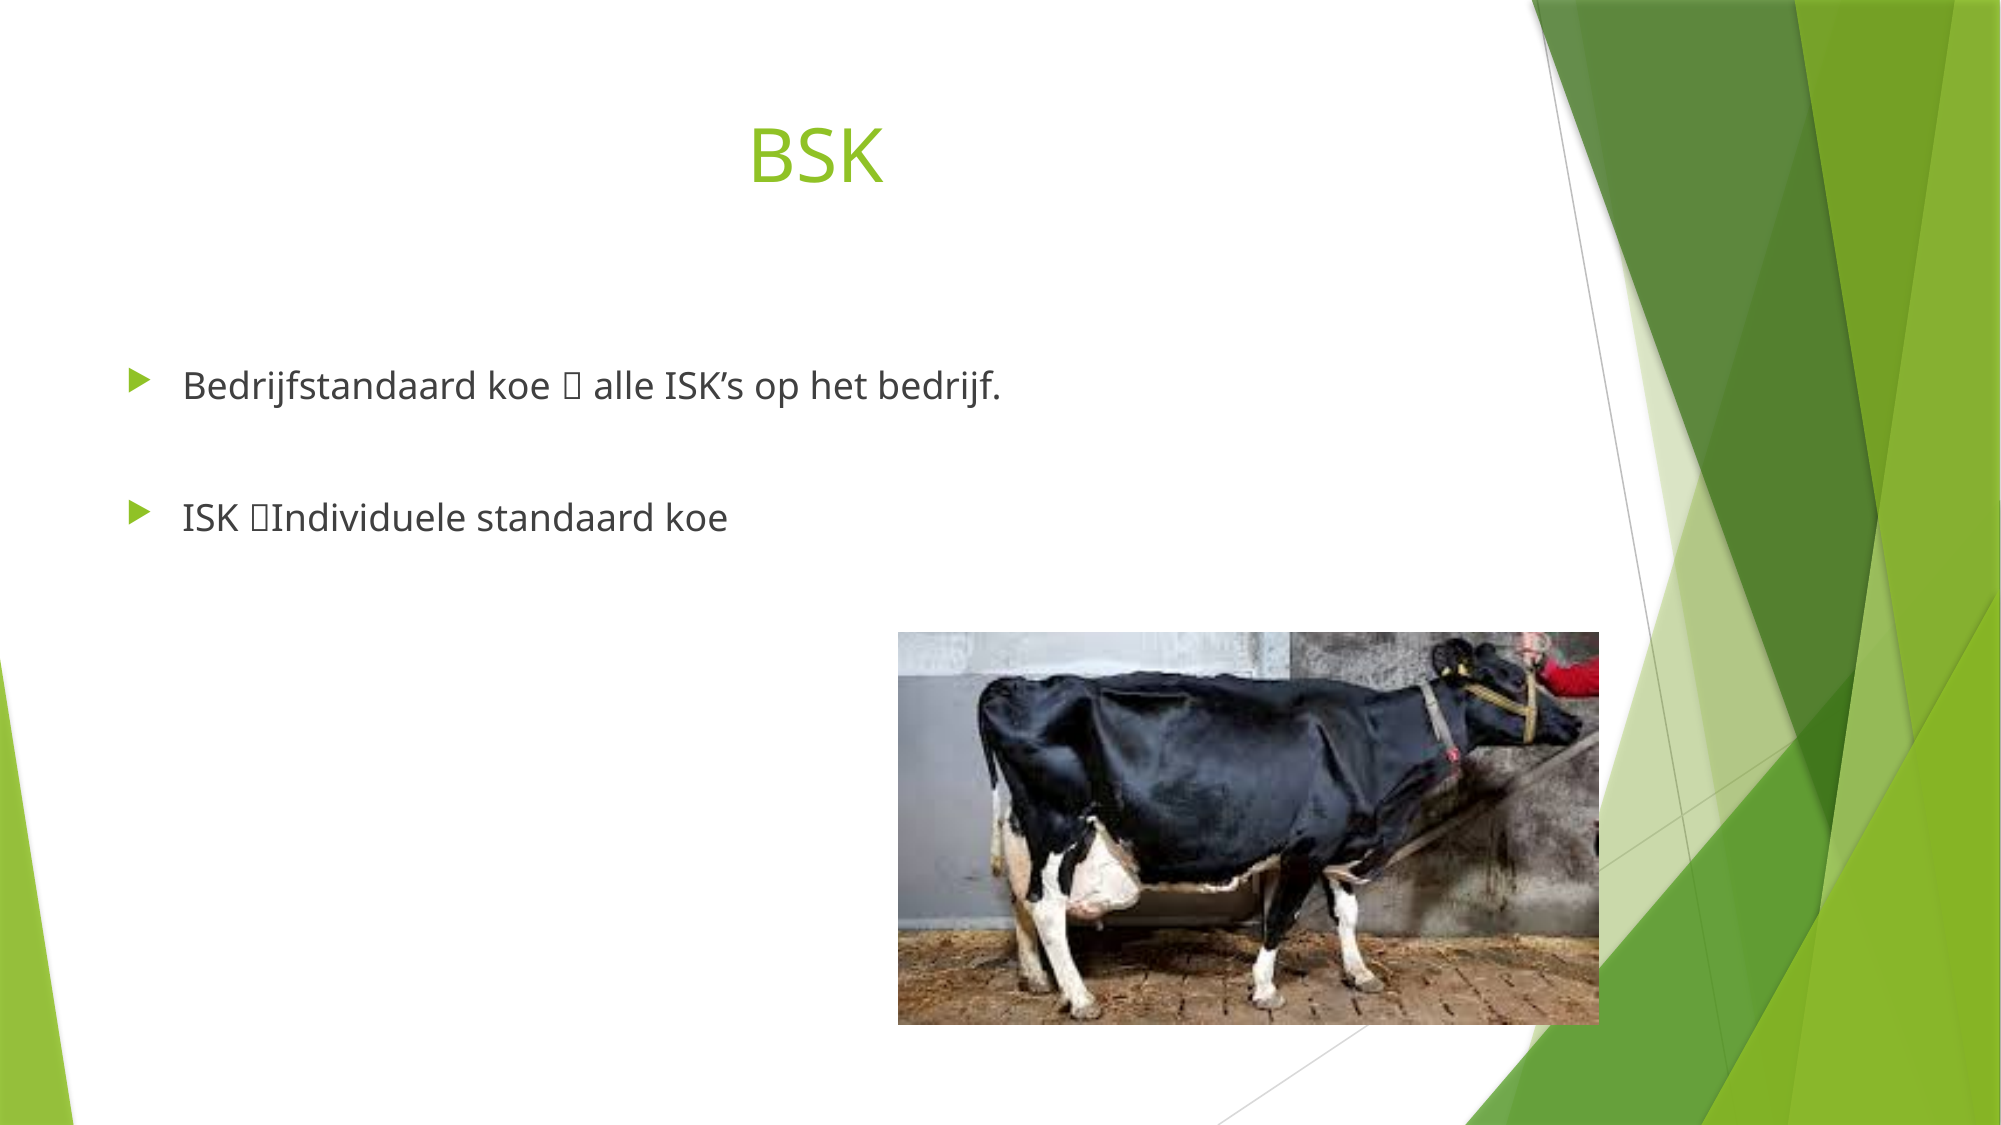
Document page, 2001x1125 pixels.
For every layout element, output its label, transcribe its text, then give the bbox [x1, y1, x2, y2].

title BSK [111, 99, 1522, 317]
list Bedrijfstandaard koe  alle ISK’s op het bedrijf. ISK Individuele standaard koe [111, 354, 1522, 992]
picture [897, 632, 1600, 1026]
